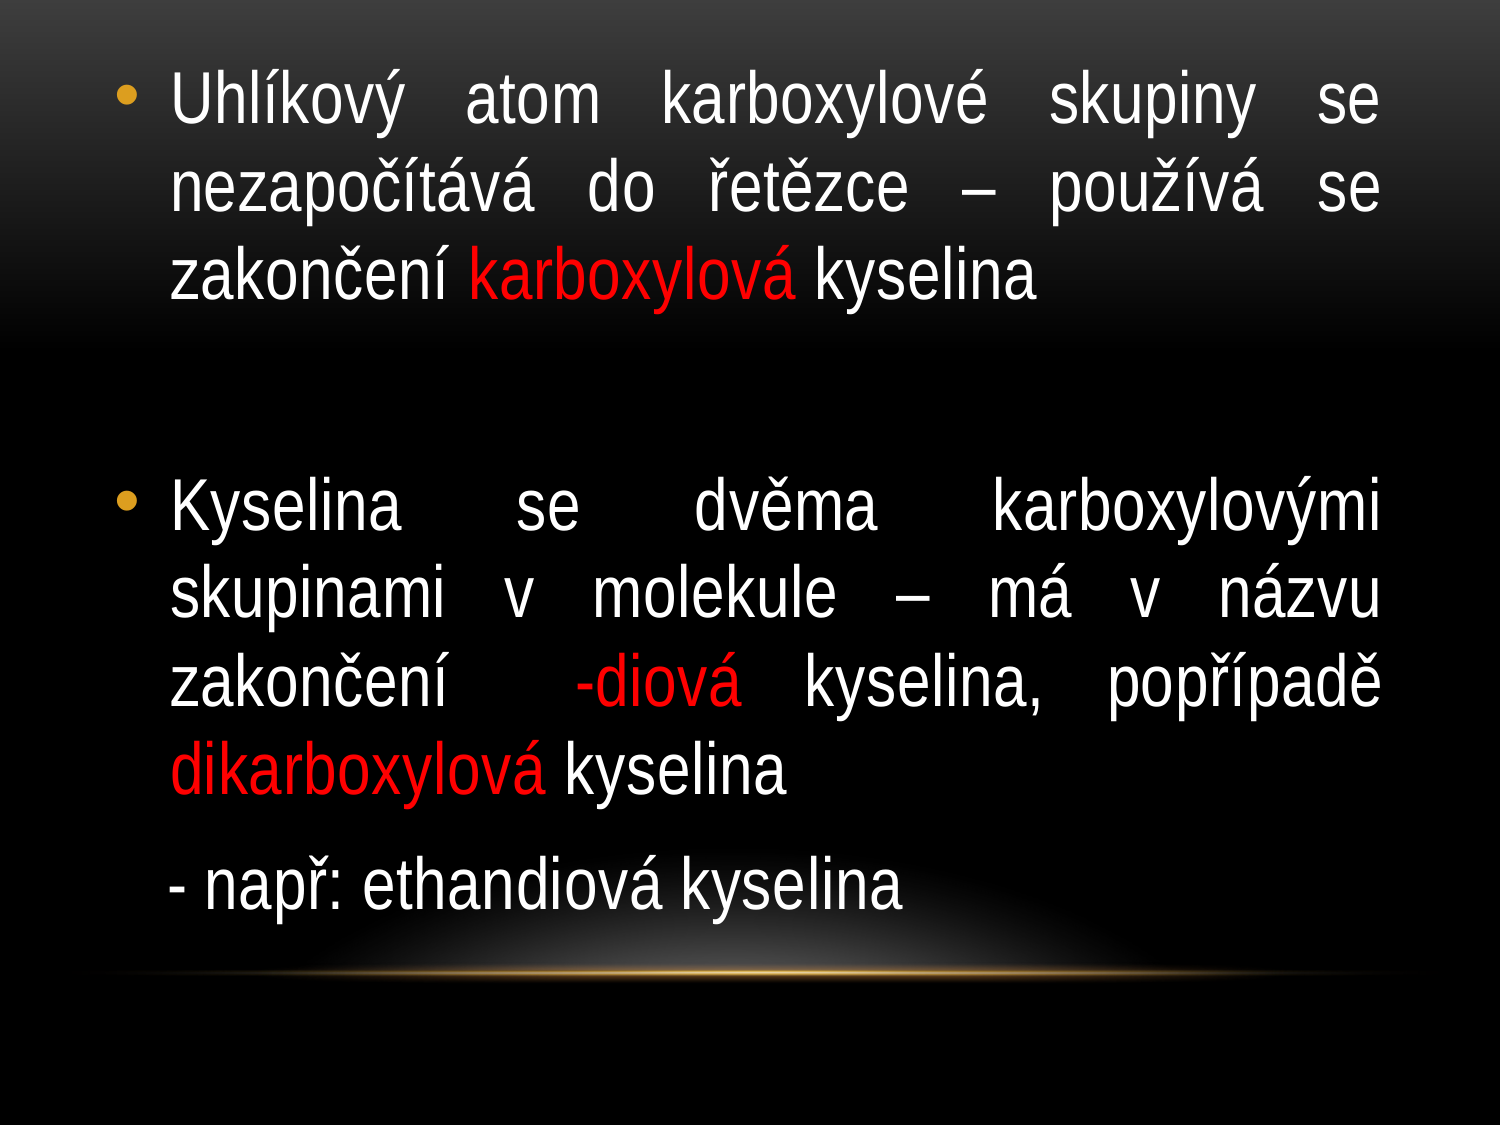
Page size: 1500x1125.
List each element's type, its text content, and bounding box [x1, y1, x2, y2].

list Uhlíkový atom karboxylové skupiny se nezapočítává do řetězce – používá se zakončení karboxylová kyselina Kyselina se dvěma karboxylovými skupinami v molekule – má v názvu zakončení -diová kyselina, popřípadě dikarboxylová kyselina - např: ethandiová kyselina [99, 42, 1400, 938]
picture [0, 0, 1500, 1125]
